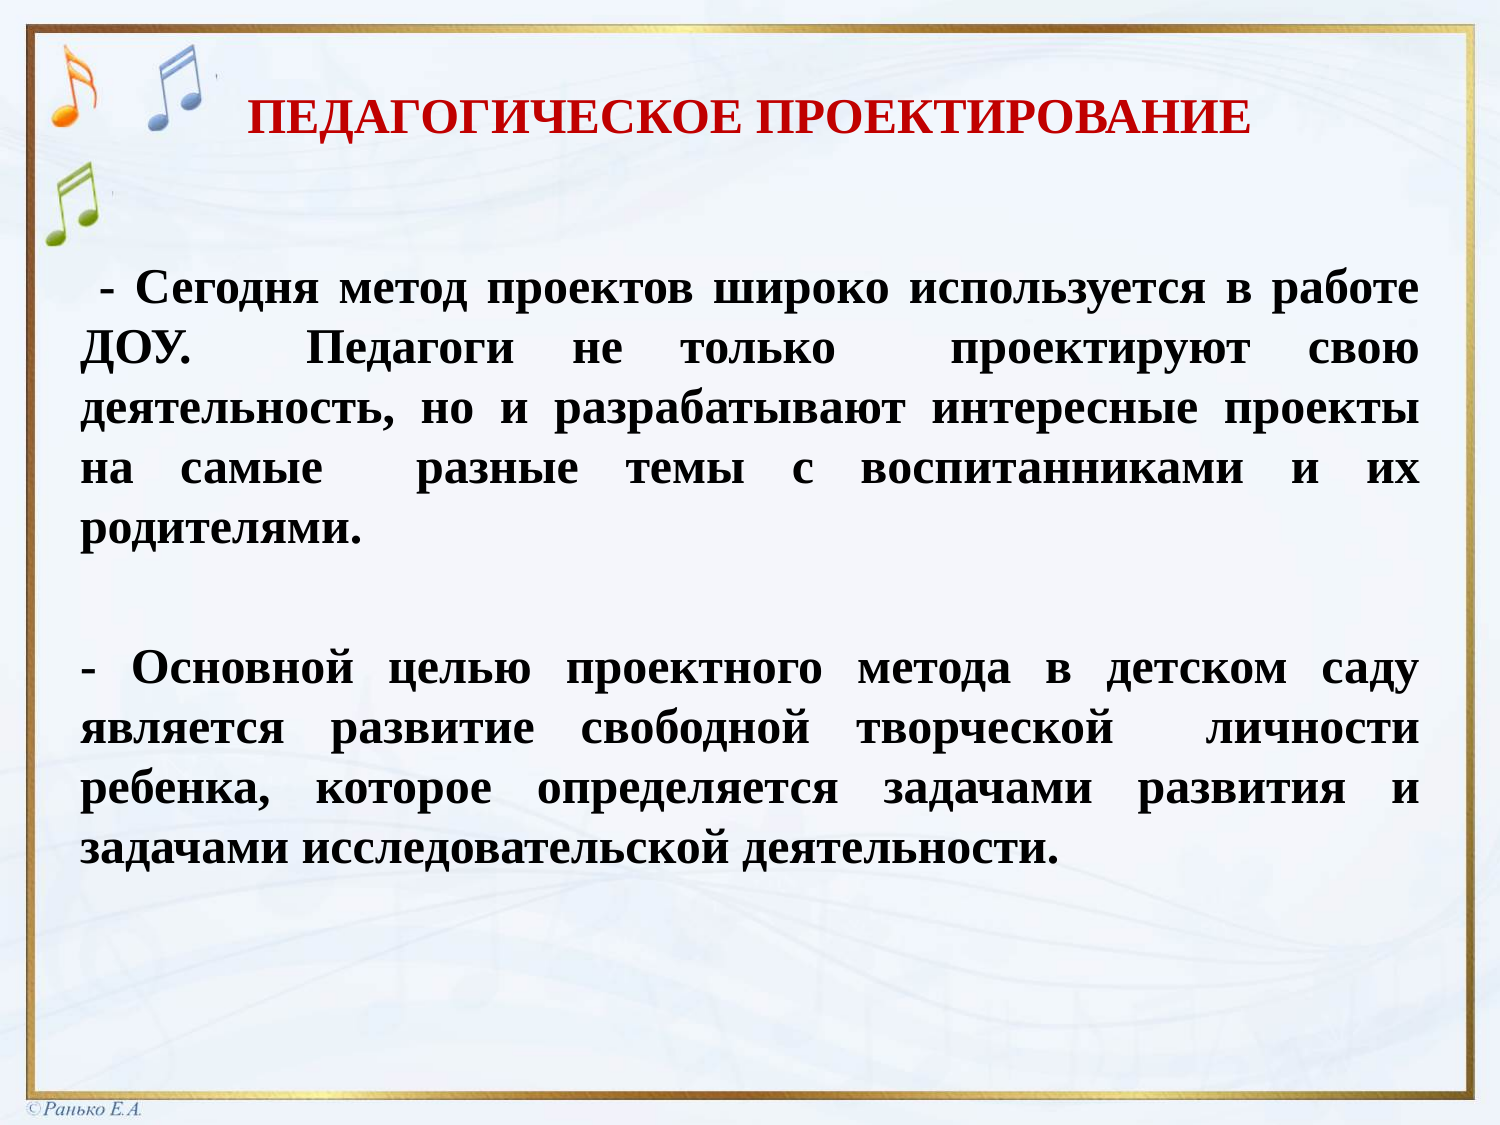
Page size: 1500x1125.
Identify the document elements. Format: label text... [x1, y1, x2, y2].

title ПЕДАГОГИЧЕСКОЕ ПРОЕКТИРОВАНИЕ [64, 54, 1436, 173]
list - Сегодня метод проектов широко используется в работе ДОУ. Педагоги не только проектируют свою деятельность, но и разрабатывают интересные проекты на самые разные темы с воспитанниками и их родителями. - Основной целью проектного метода в детском саду является развитие свободной творческой личности ребенка, которое определяется задачами развития и задачами исследовательской деятельности. [64, 196, 1436, 1047]
picture [0, 0, 1500, 1125]
